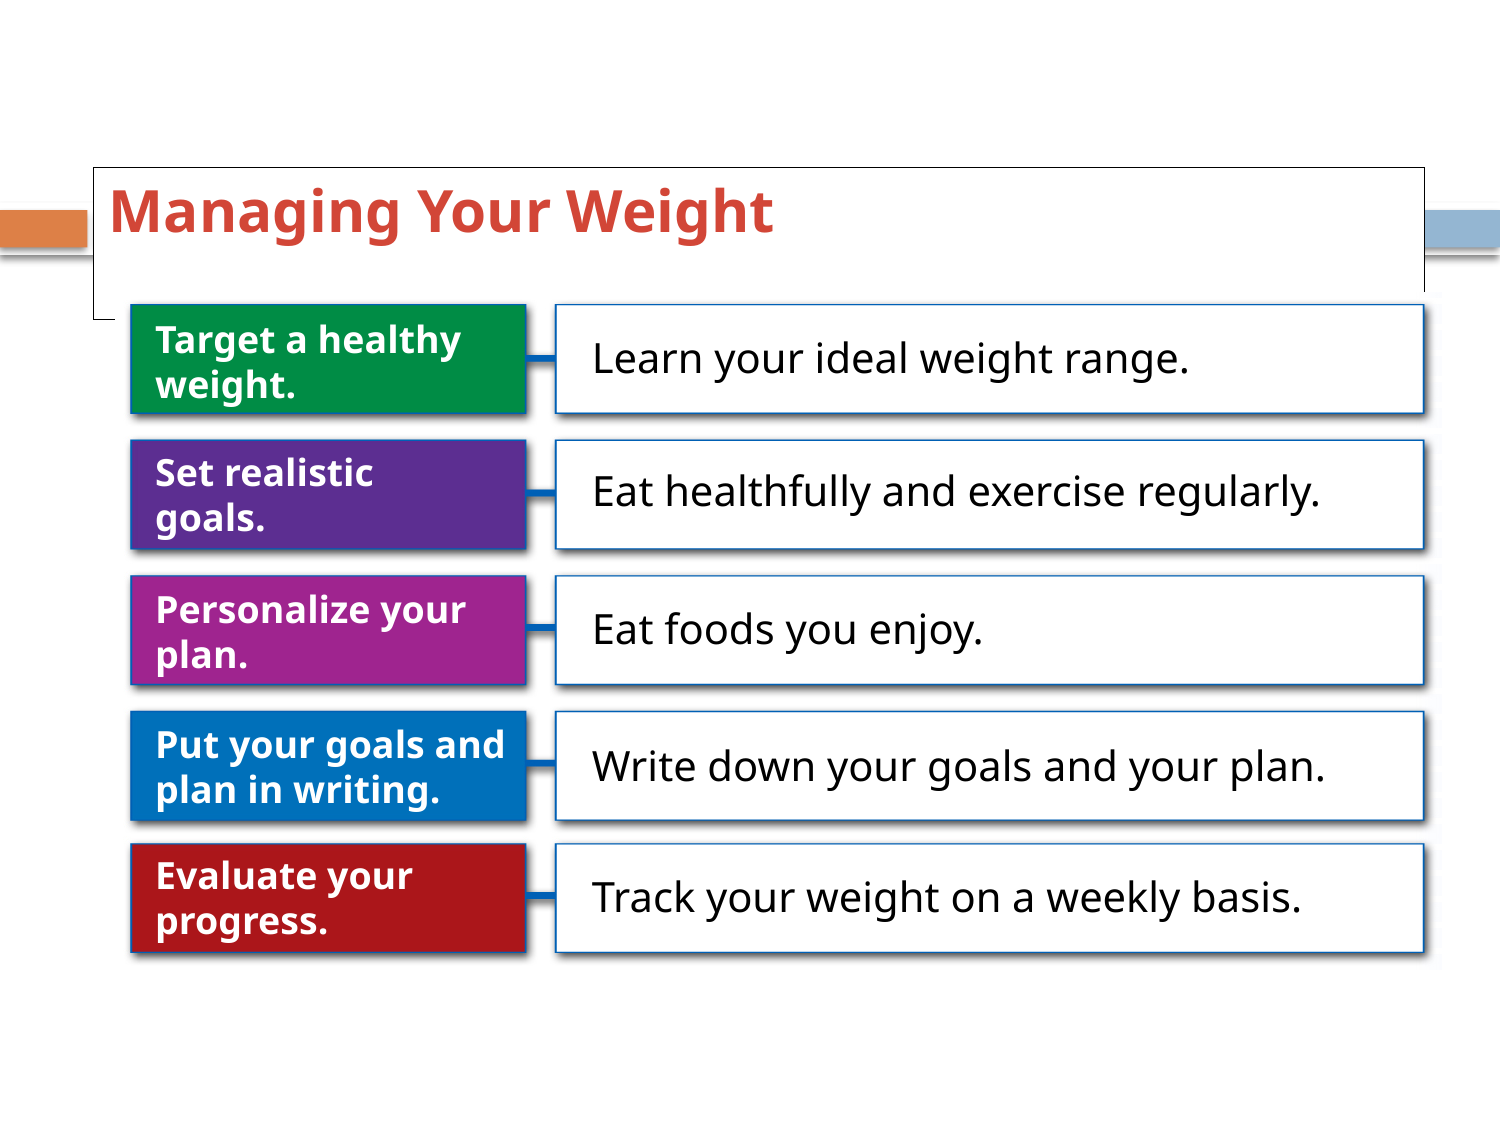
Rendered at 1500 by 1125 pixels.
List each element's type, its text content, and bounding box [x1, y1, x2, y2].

text_box Managing Your Weight [93, 167, 1425, 320]
picture [114, 291, 1442, 970]
